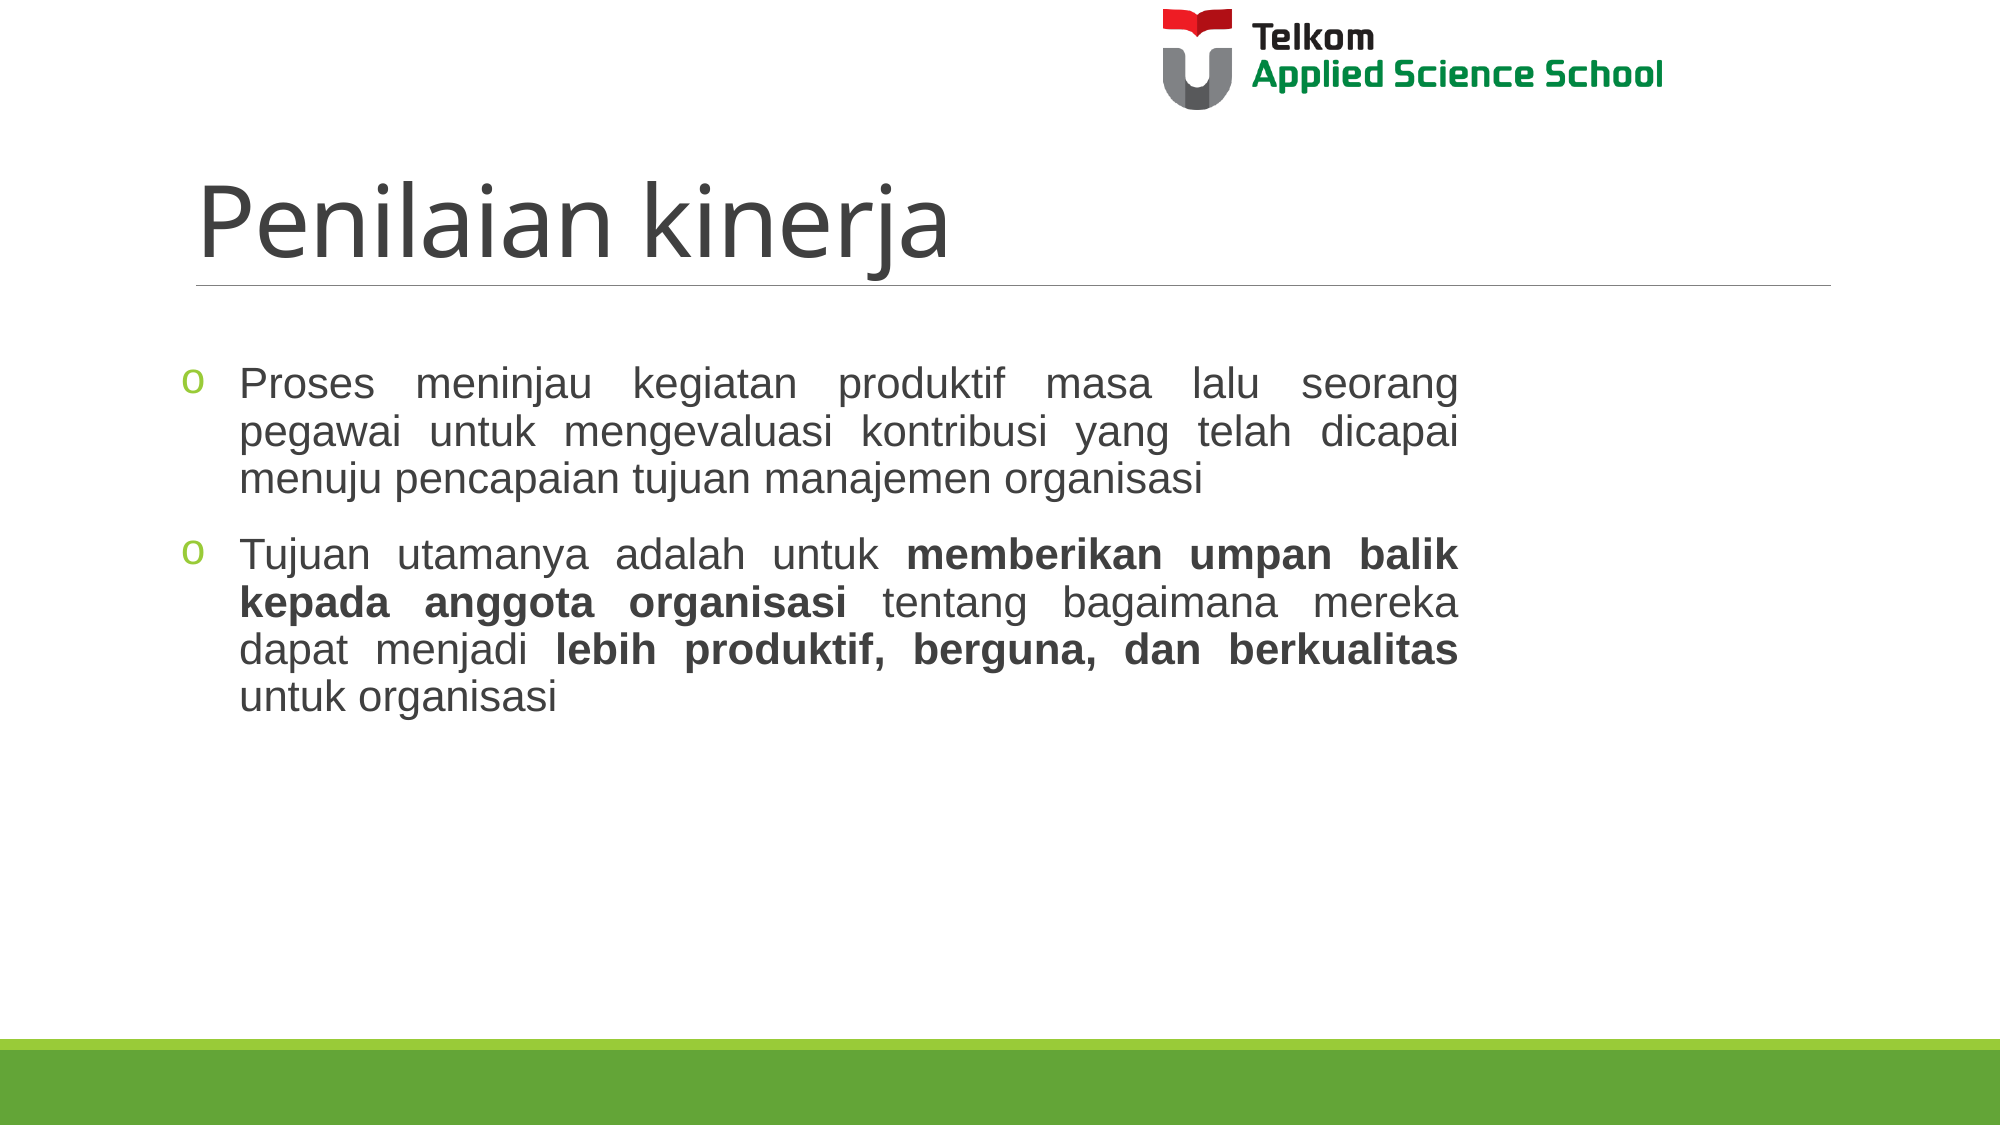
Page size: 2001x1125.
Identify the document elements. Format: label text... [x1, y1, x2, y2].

title Penilaian kinerja [180, 47, 1830, 285]
text_box [970, 338, 1614, 882]
picture [1161, 7, 1662, 111]
list Proses meninjau kegiatan produktif masa lalu seorang pegawai untuk mengevaluasi kontribusi yang telah dicapai menuju pencapaian tujuan manajemen organisasi Tujuan utamanya adalah untuk memberikan umpan balik kepada anggota organisasi tentang bagaimana mereka dapat menjadi lebih produktif, berguna, dan berkualitas untuk organisasi [180, 353, 1460, 897]
